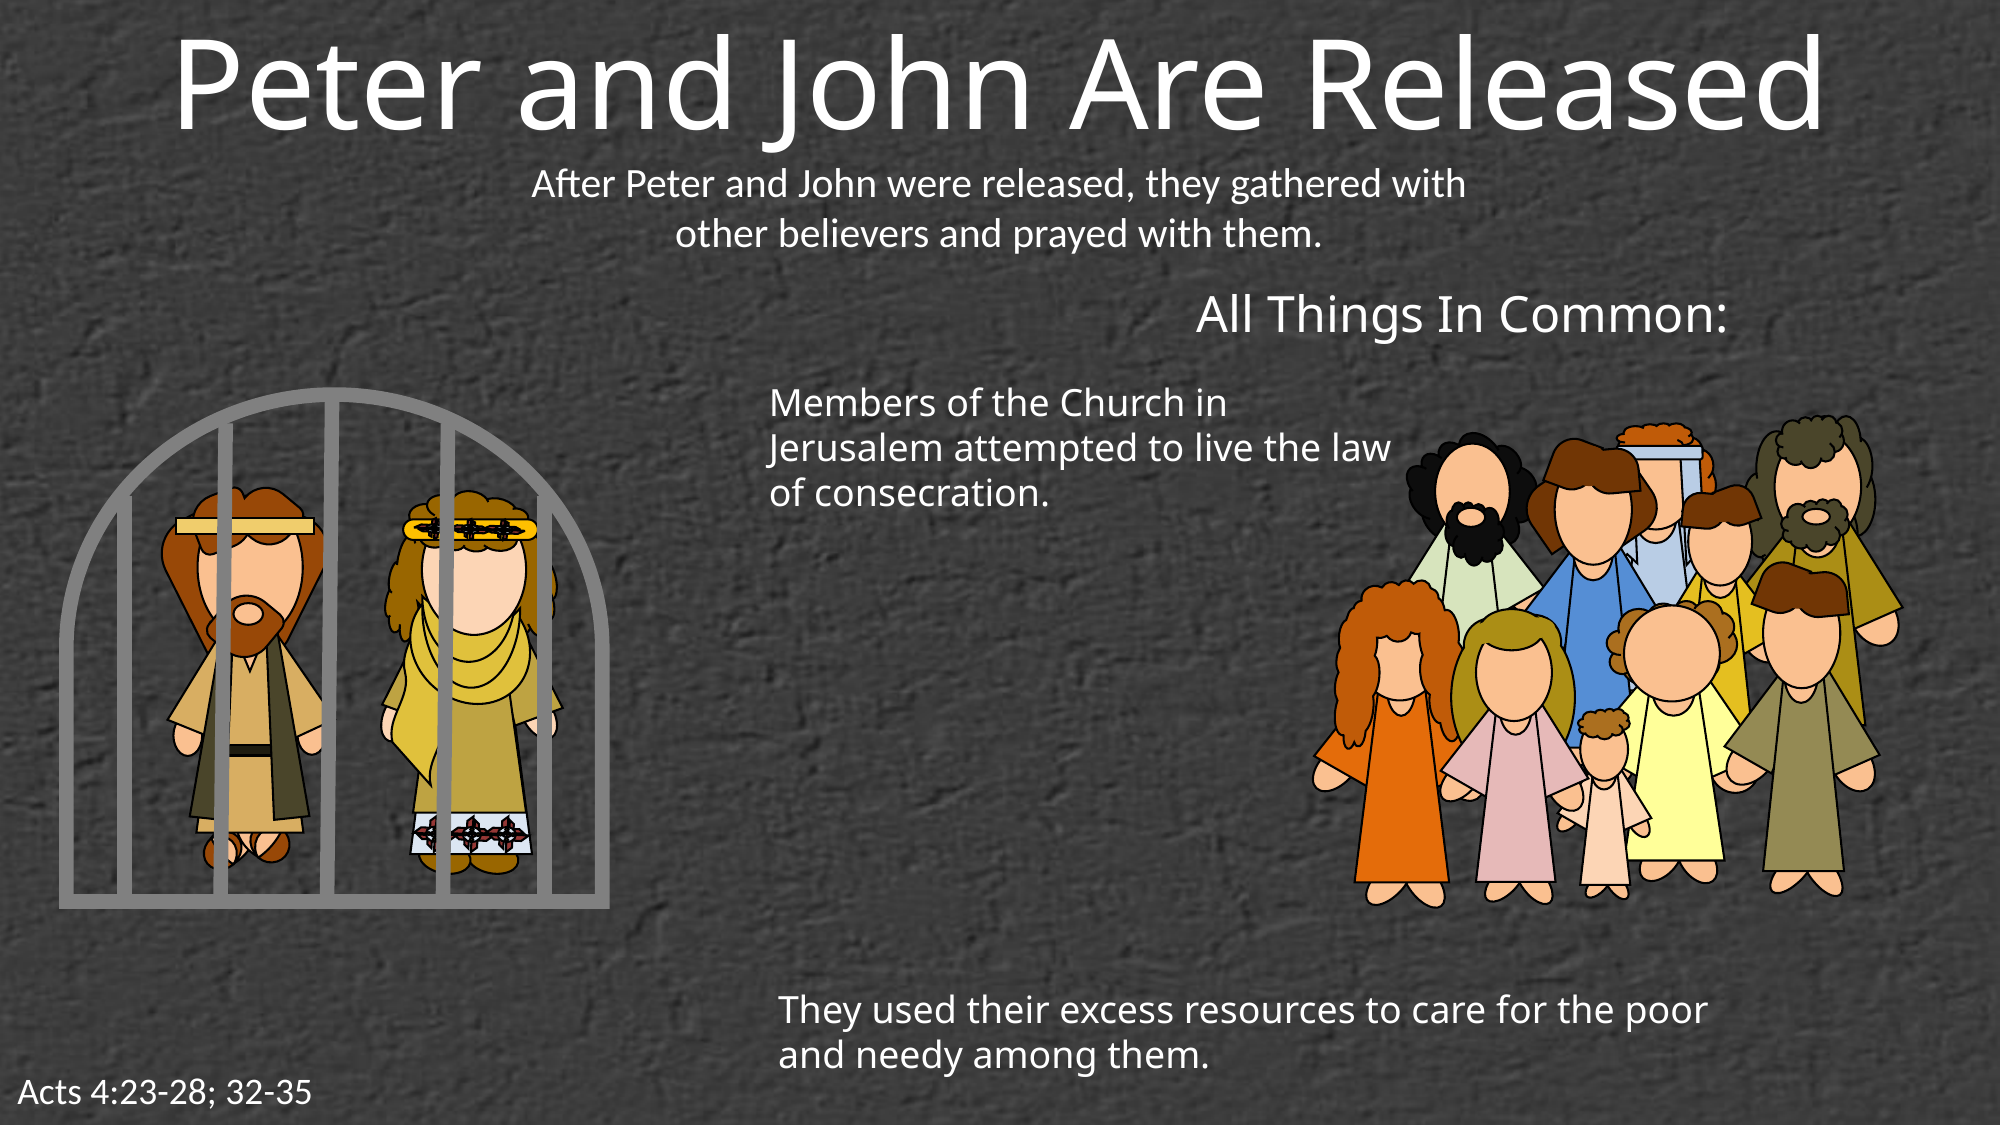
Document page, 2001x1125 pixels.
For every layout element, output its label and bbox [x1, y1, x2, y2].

picture [0, 0, 2000, 1125]
text_box [66, 394, 603, 904]
text_box [1319, 415, 1897, 913]
